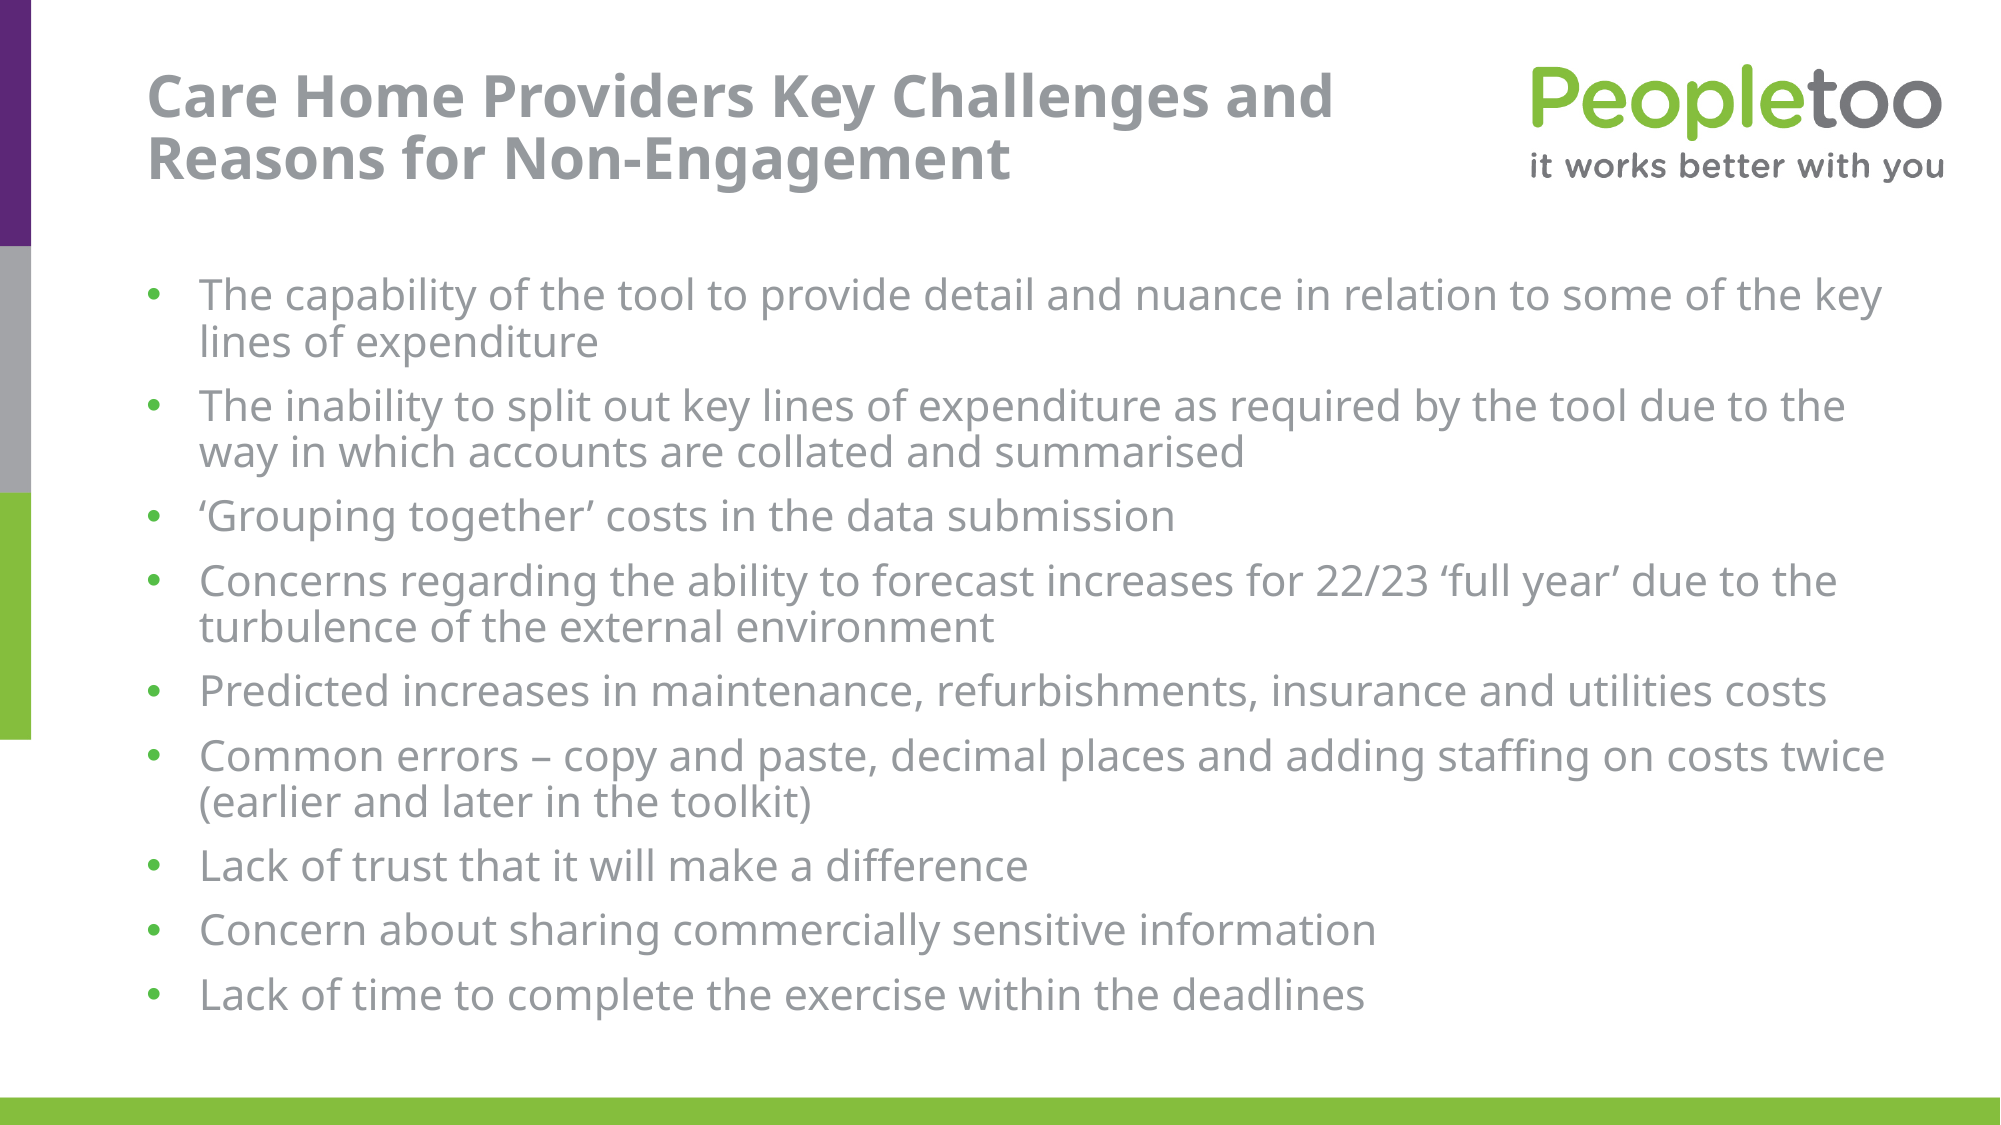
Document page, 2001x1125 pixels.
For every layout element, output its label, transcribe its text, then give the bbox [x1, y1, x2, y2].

picture [0, 0, 2000, 1125]
title Care Home Providers Key Challenges and Reasons for Non-Engagement [131, 59, 1499, 207]
list The capability of the tool to provide detail and nuance in relation to some of the key lines of expenditure The inability to split out key lines of expenditure as required by the tool due to the way in which accounts are collated and summarised ‘Grouping together’ costs in the data submission Concerns regarding the ability to forecast increases for 22/23 ‘full year’ due to the turbulence of the external environment Predicted increases in maintenance, refurbishments, insurance and utilities costs Common errors – copy and paste, decimal places and adding staffing on costs twice (earlier and later in the toolkit) Lack of trust that it will make a difference Concern about sharing commercially sensitive information Lack of time to complete the exercise within the deadlines [131, 266, 1919, 1038]
